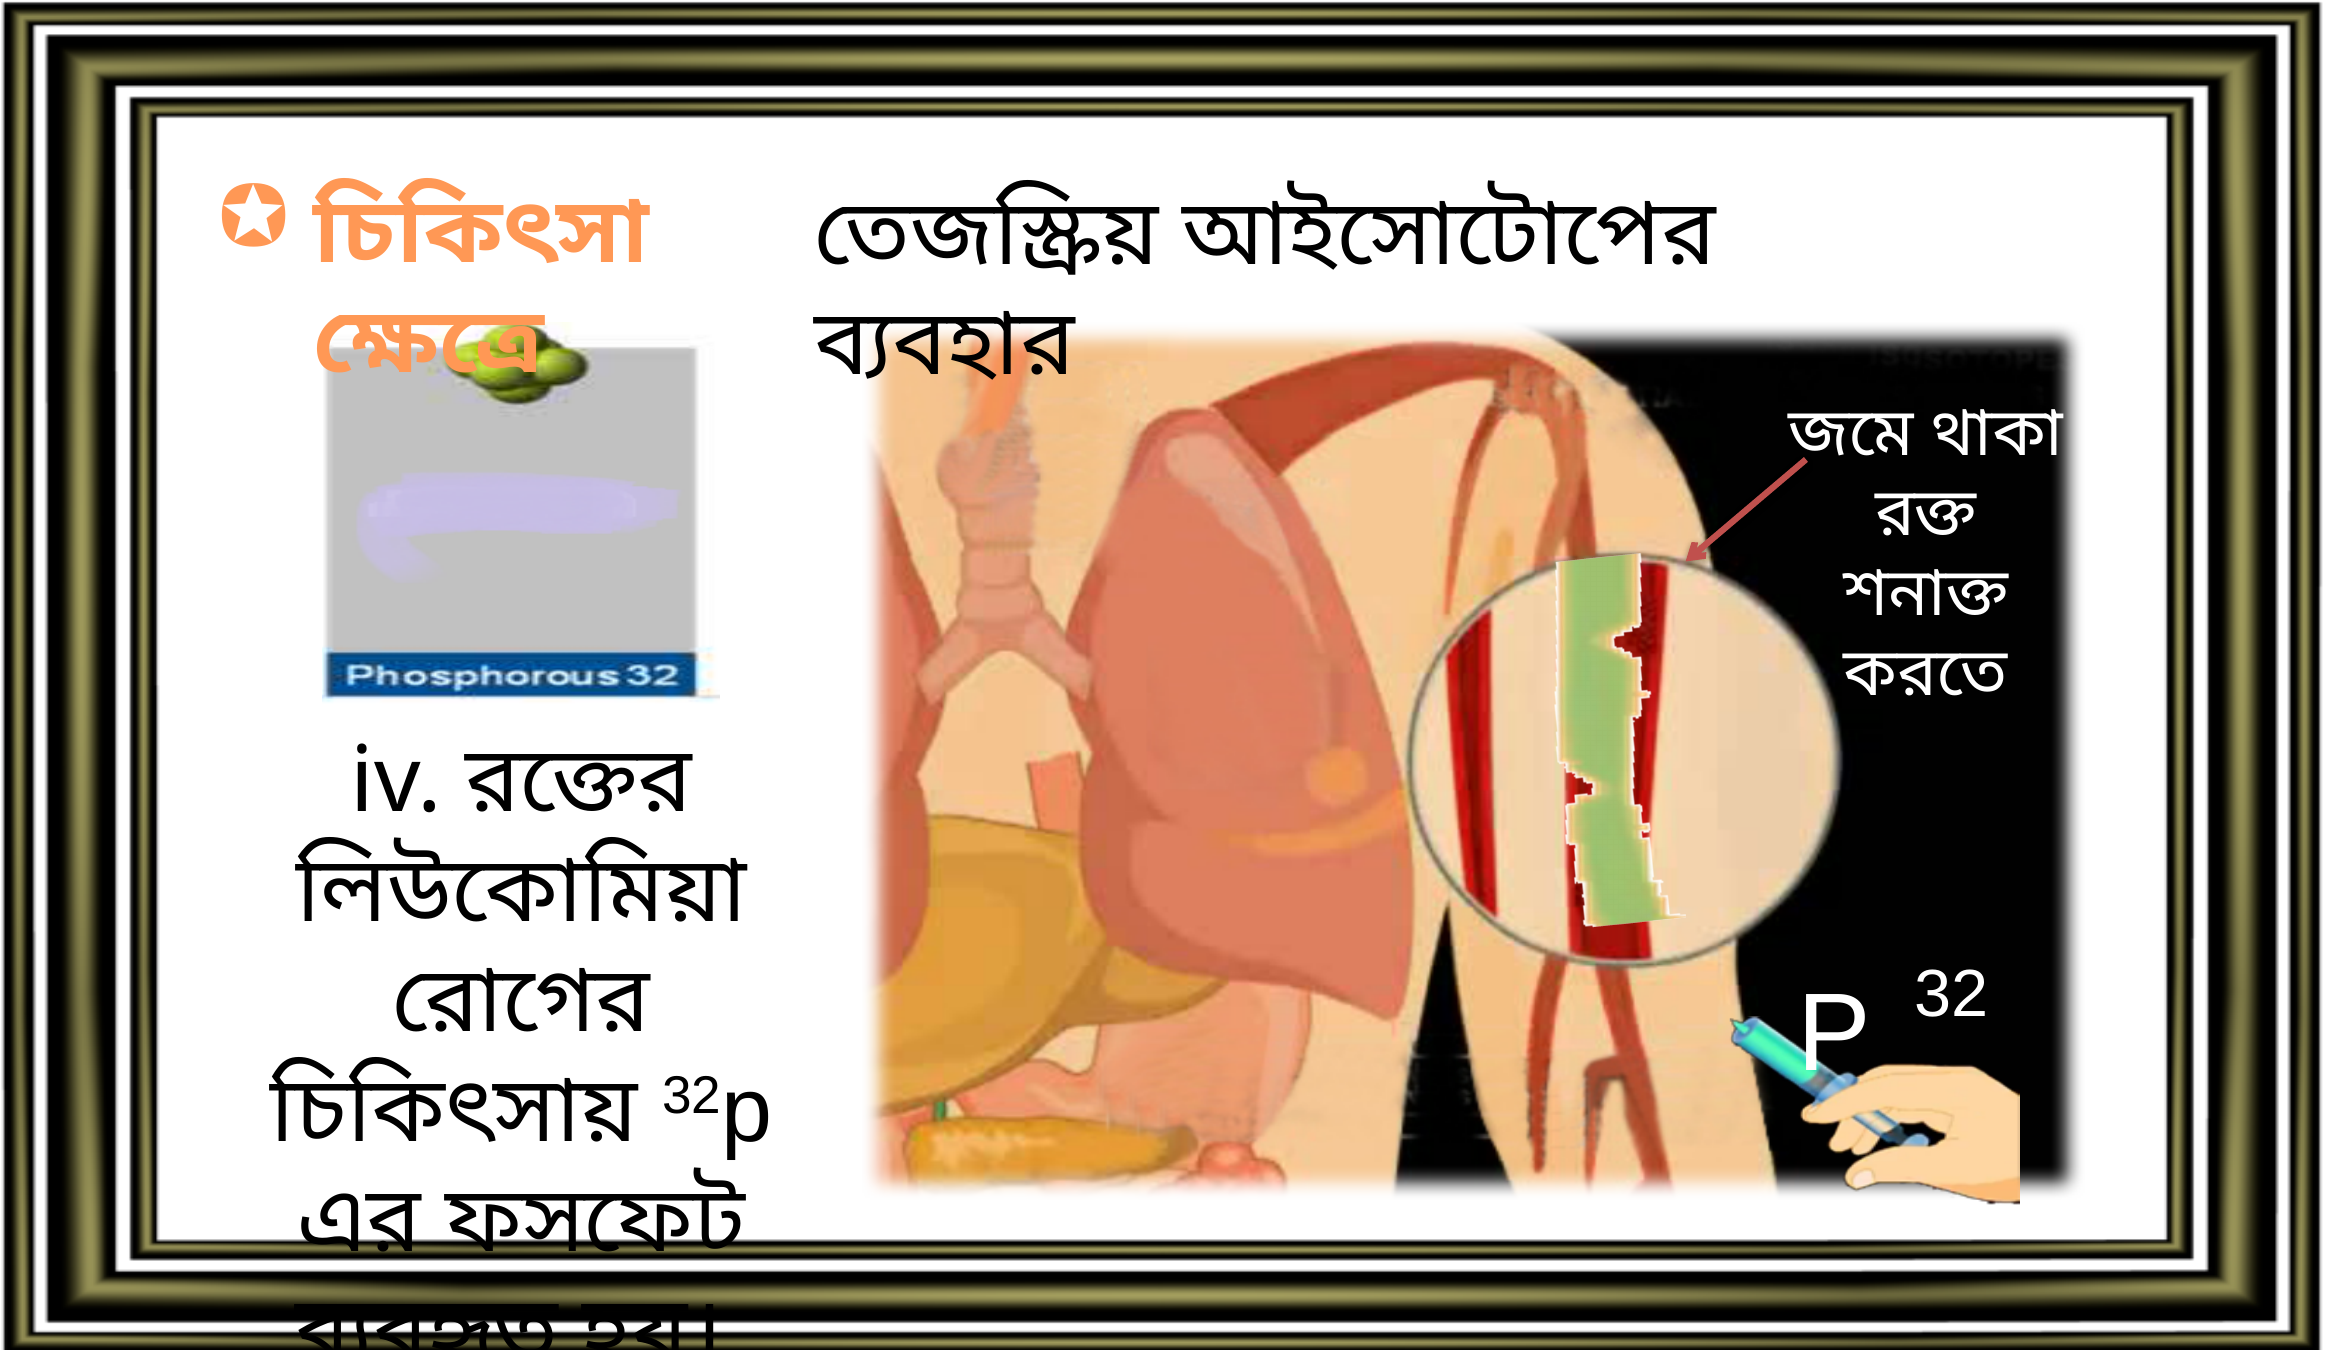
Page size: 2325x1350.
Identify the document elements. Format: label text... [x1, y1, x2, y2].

text_box তেজস্ক্রিয় আইসোটোপের ব্যবহার [793, 162, 1835, 403]
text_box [1685, 459, 1807, 562]
picture [0, 0, 2325, 1350]
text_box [1795, 941, 1991, 1053]
text_box চিকিৎসাক্ষেত্রে [192, 160, 794, 401]
text_box iv. রক্তের লিউকোমিয়া রোগের চিকিৎসায় 32p এর ফসফেট ব্যবহৃত হয়। [190, 709, 852, 1350]
